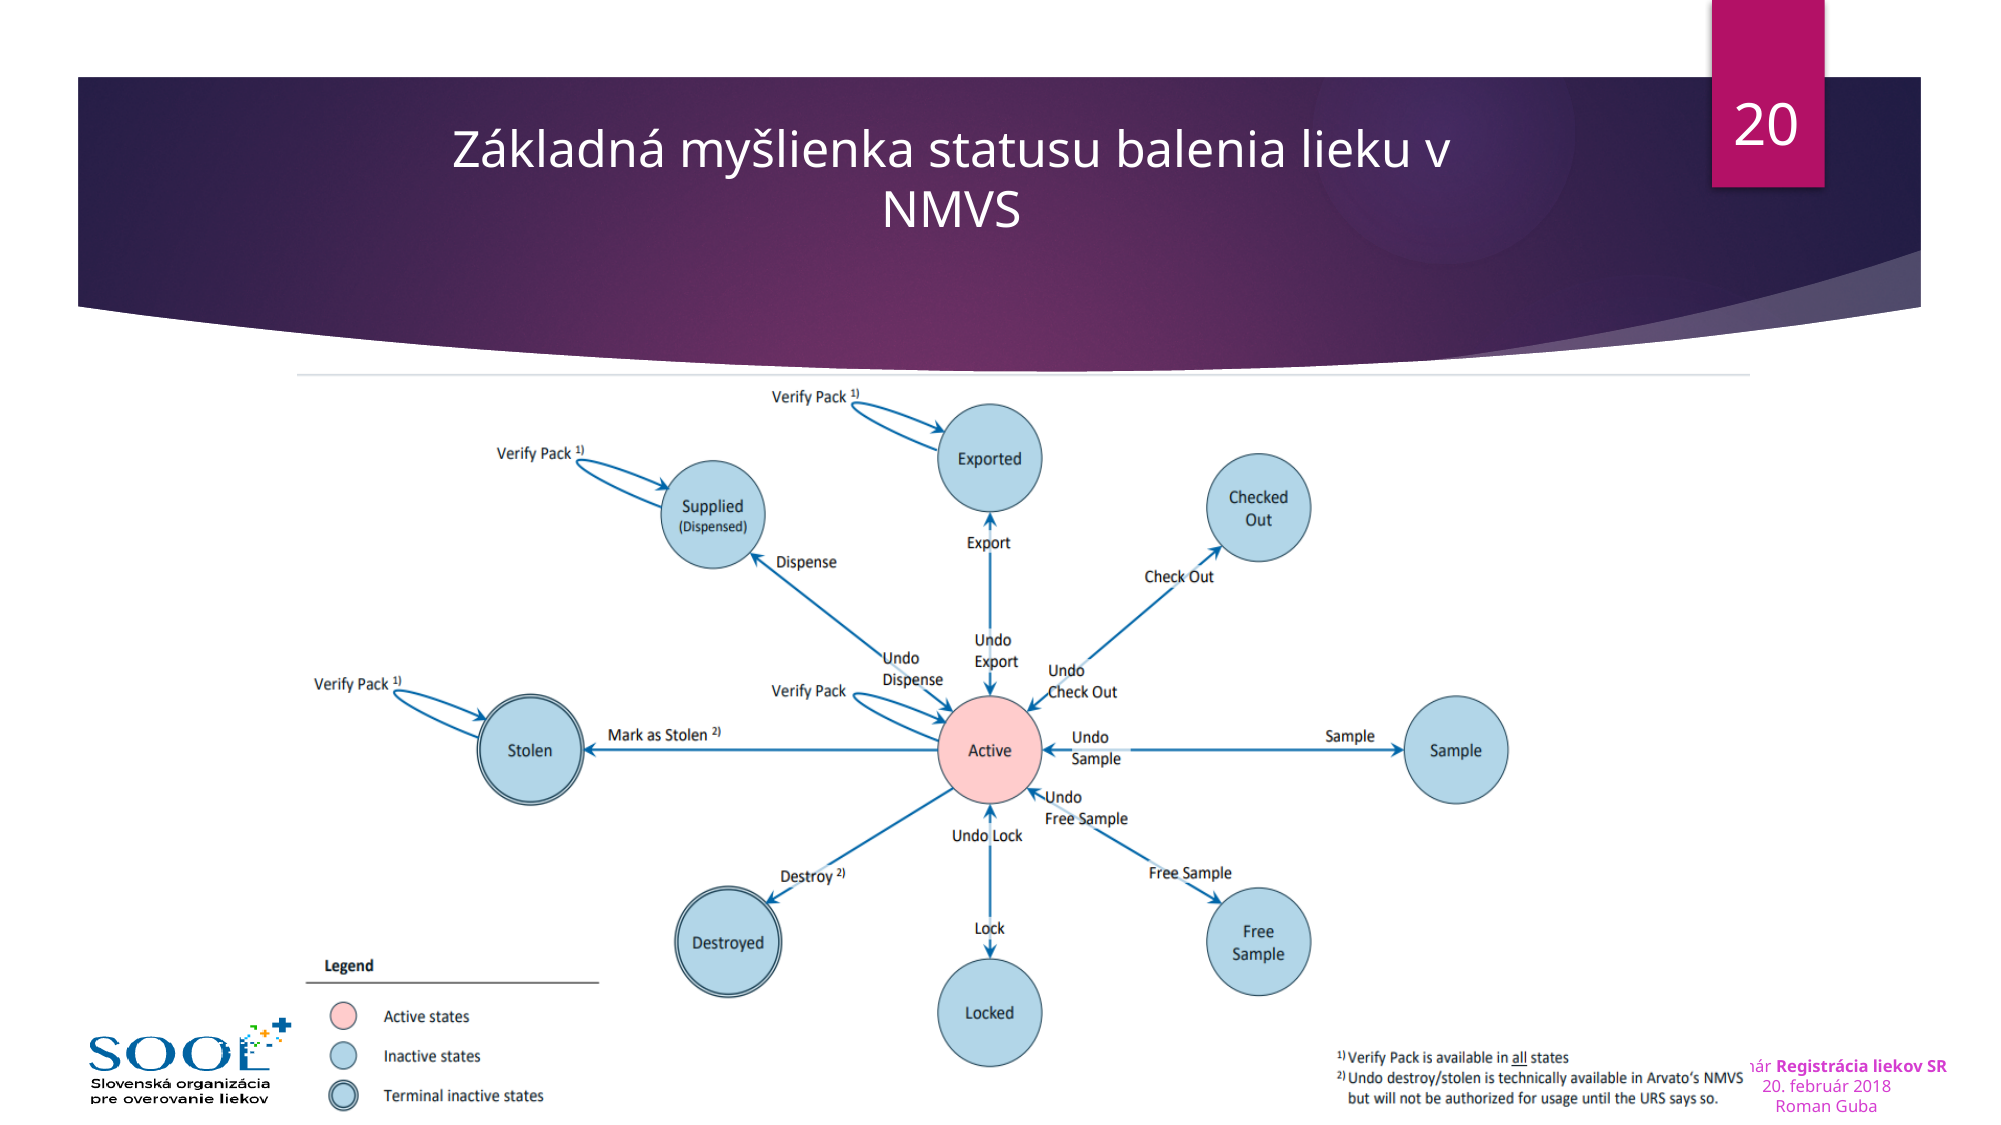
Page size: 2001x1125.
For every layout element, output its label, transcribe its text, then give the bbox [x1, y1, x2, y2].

picture [296, 373, 1751, 1125]
text_box Základná myšlienka statusu balenia lieku v NMVS [392, 110, 1512, 245]
slide_number 20 [1698, 48, 1836, 175]
picture [87, 1012, 295, 1104]
